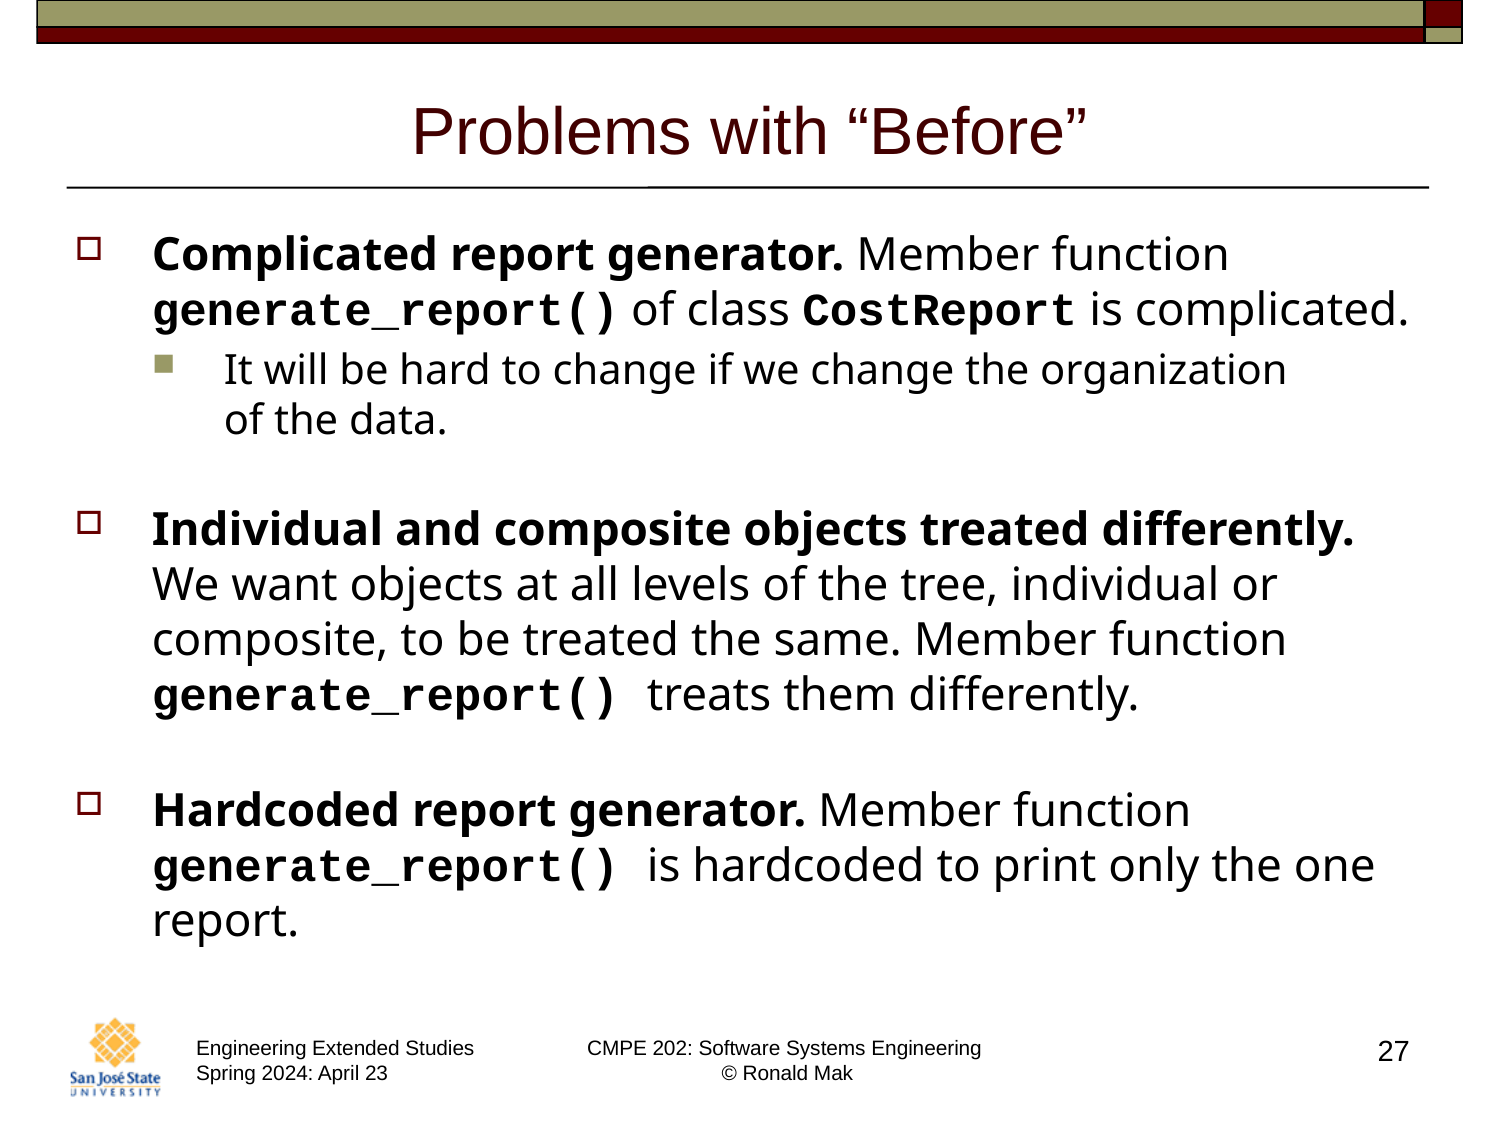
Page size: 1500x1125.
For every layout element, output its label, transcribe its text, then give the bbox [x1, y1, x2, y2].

title Problems with “Before” [75, 67, 1425, 175]
slide_number 27 [1305, 1025, 1425, 1100]
picture [60, 1012, 166, 1112]
list Complicated report generator. Member function generate_report() of class CostReport is complicated. It will be hard to change if we change the organization of the data. Individual and composite objects treated differently. We want objects at all levels of the tree, individual or composite, to be treated the same. Member function generate_report() treats them differently. Hardcoded report generator. Member function generate_report() is hardcoded to print only the one report. [60, 217, 1440, 1011]
